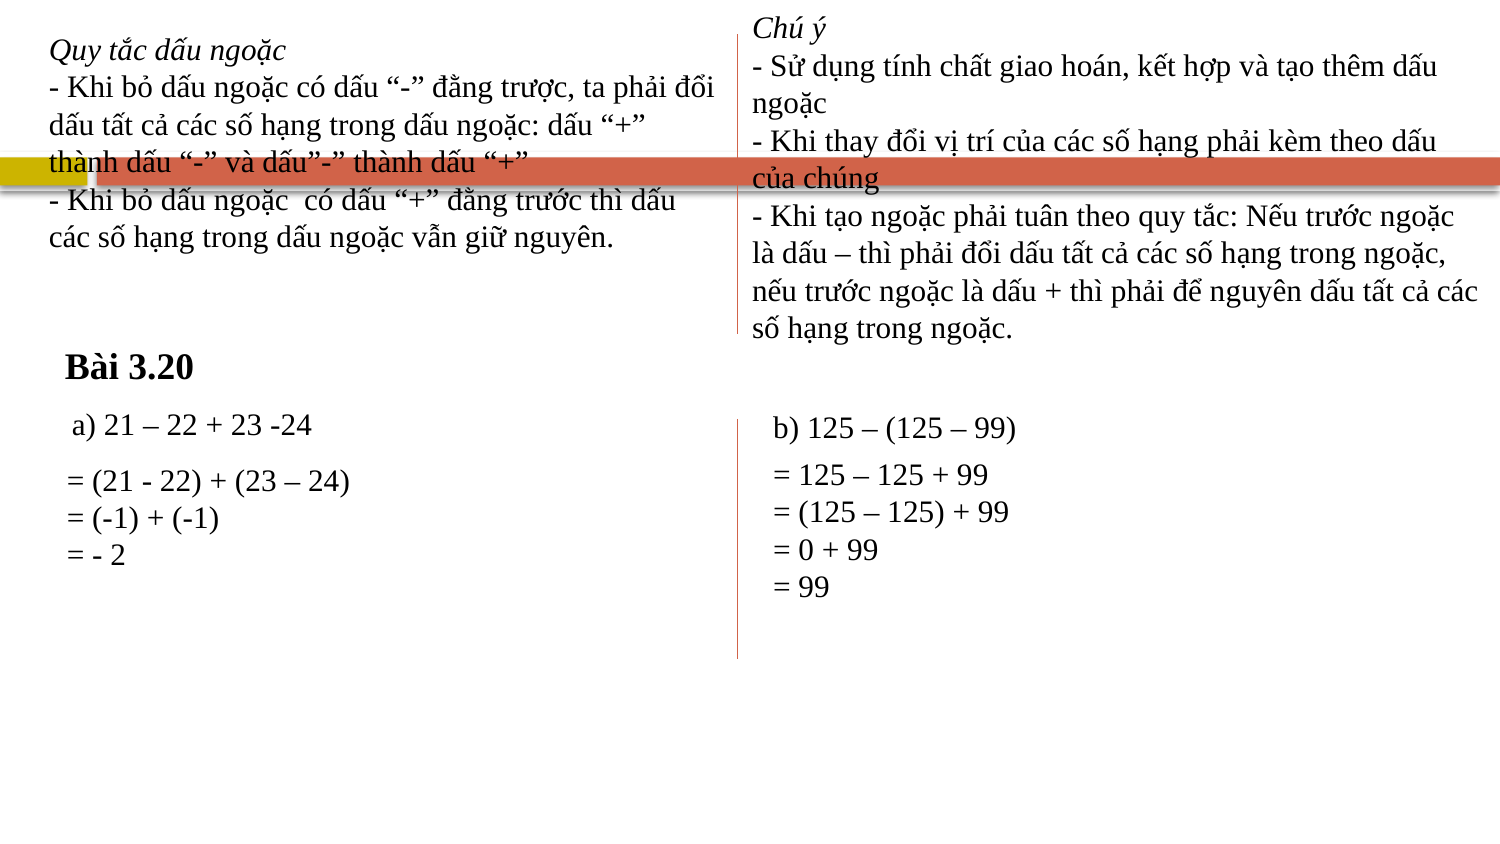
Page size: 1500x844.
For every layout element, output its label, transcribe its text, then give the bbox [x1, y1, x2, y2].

text_box Bài 3.20 [50, 334, 300, 395]
text_box = (21 - 22) + (23 – 24) = (-1) + (-1) = - 2 [52, 452, 665, 580]
text_box Quy tắc dấu ngoặc - Khi bỏ dấu ngoặc có dấu “-” đằng trược, ta phải đổi dấu tất cả các số hạng trong dấu ngoặc: dấu “+” thành dấu “-” và dấu”-” thành dấu “+” - Khi bỏ dấu ngoặc có dấu “+” đằng trước thì dấu các số hạng trong dấu ngoặc vẫn giữ nguyên. [34, 21, 735, 262]
text_box a) 21 – 22 + 23 -24 [57, 397, 558, 450]
text_box Chú ý - Sử dụng tính chất giao hoán, kết hợp và tạo thêm dấu ngoặc - Khi thay đổi vị trí của các số hạng phải kèm theo dấu của chúng - Khi tạo ngoặc phải tuân theo quy tắc: Nếu trước ngoặc là dấu – thì phải đổi dấu tất cả các số hạng trong ngoặc, nếu trước ngoặc là dấu + thì phải để nguyên dấu tất cả các số hạng trong ngoặc. [737, 0, 1500, 352]
text_box b) 125 – (125 – 99) [758, 399, 1259, 446]
text_box = 125 – 125 + 99 = (125 – 125) + 99 = 0 + 99 = 99 [758, 446, 1371, 612]
